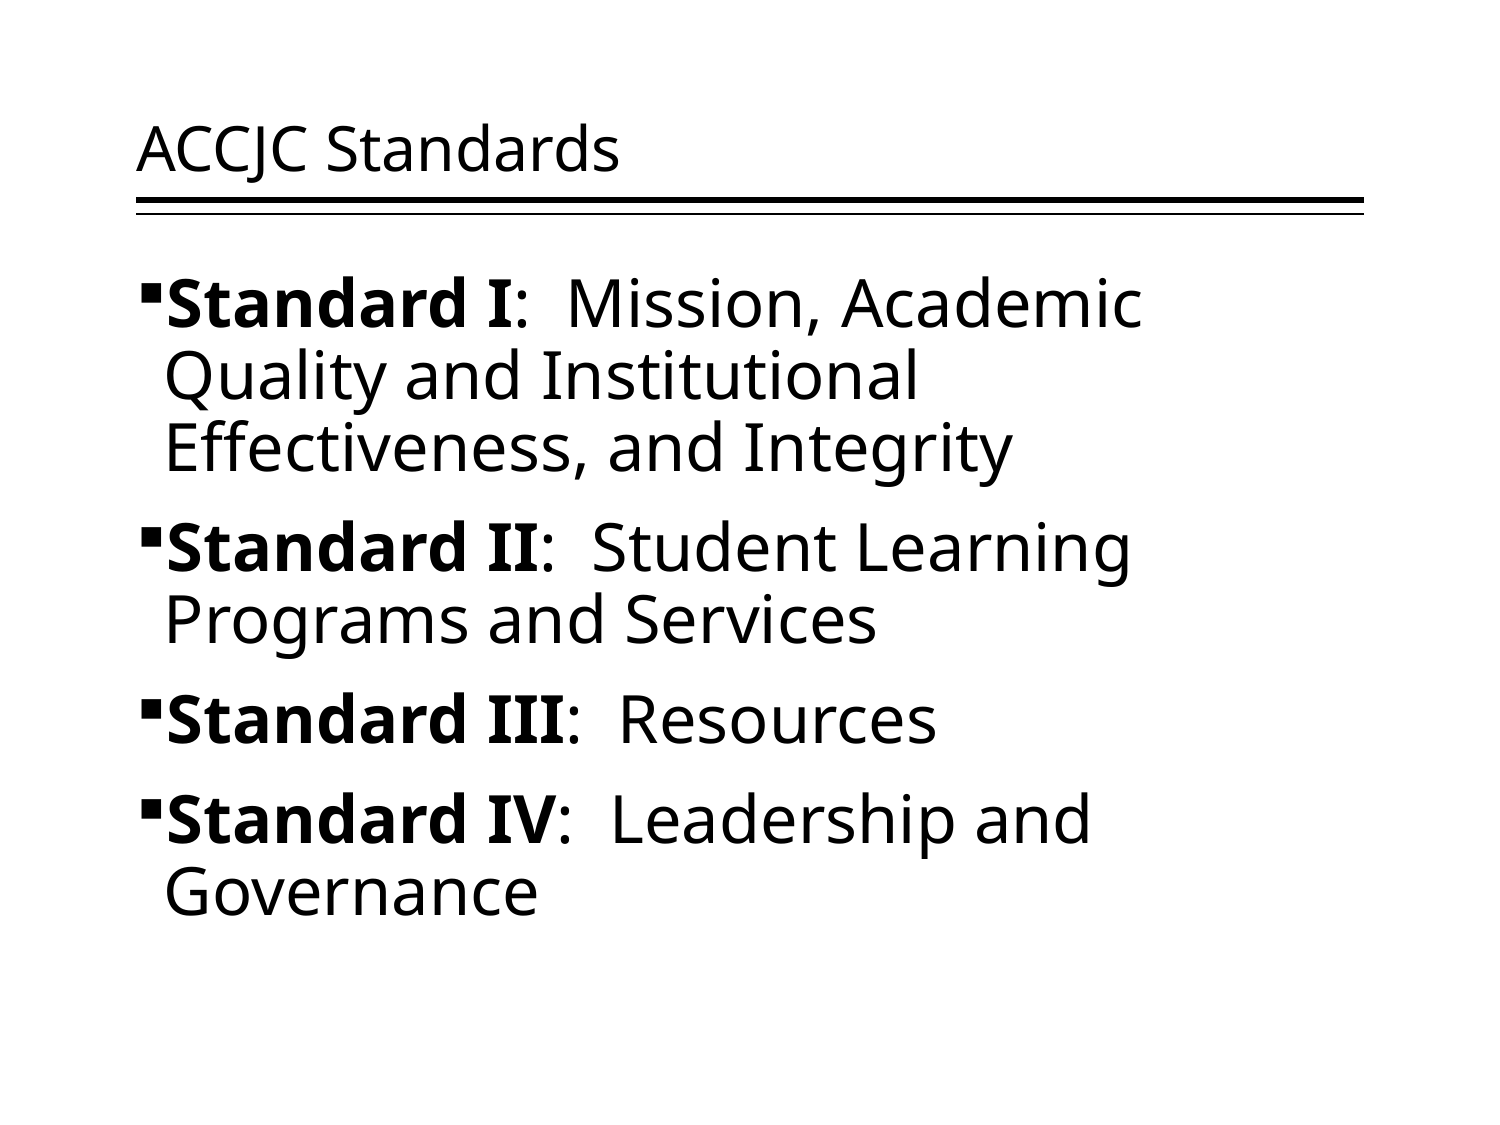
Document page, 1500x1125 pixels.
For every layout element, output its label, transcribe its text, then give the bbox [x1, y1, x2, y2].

list Standard I: Mission, Academic Quality and Institutional Effectiveness, and Integrity Standard II: Student Learning Programs and Services Standard III: Resources Standard IV: Leadership and Governance [135, 262, 1364, 1013]
title ACCJC Standards [135, 12, 1364, 193]
